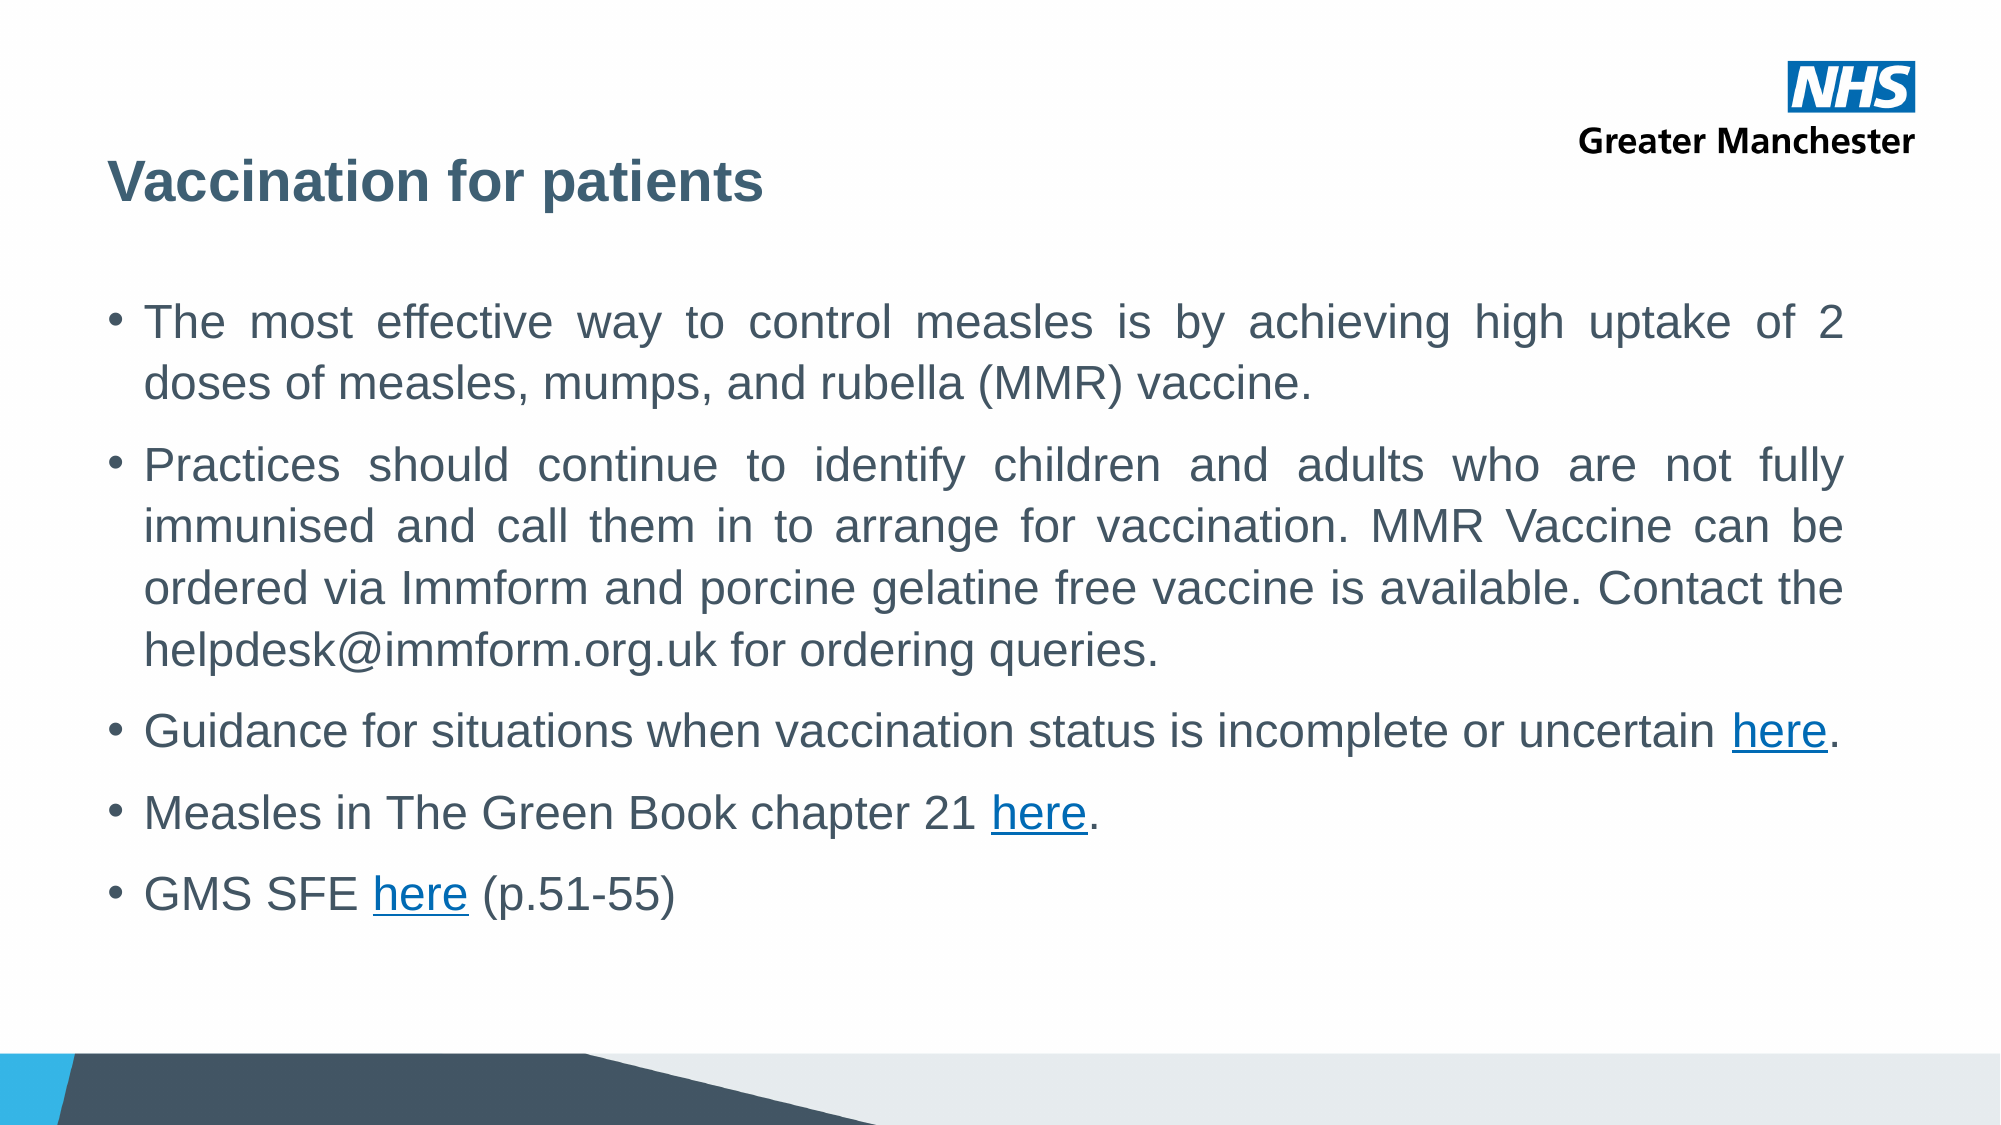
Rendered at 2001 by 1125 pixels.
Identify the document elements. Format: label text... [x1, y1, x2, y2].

title Vaccination for patients [92, 139, 1510, 225]
picture [0, 0, 2001, 1125]
list The most effective way to control measles is by achieving high uptake of 2 doses of measles, mumps, and rubella (MMR) vaccine. Practices should continue to identify children and adults who are not fully immunised and call them in to arrange for vaccination. MMR Vaccine can be ordered via Immform and porcine gelatine free vaccine is available. Contact the helpdesk@immform.org.uk for ordering queries. Guidance for situations when vaccination status is incomplete or uncertain here. Measles in The Green Book chapter 21 here. GMS SFE here (p.51-55) [92, 278, 1863, 993]
